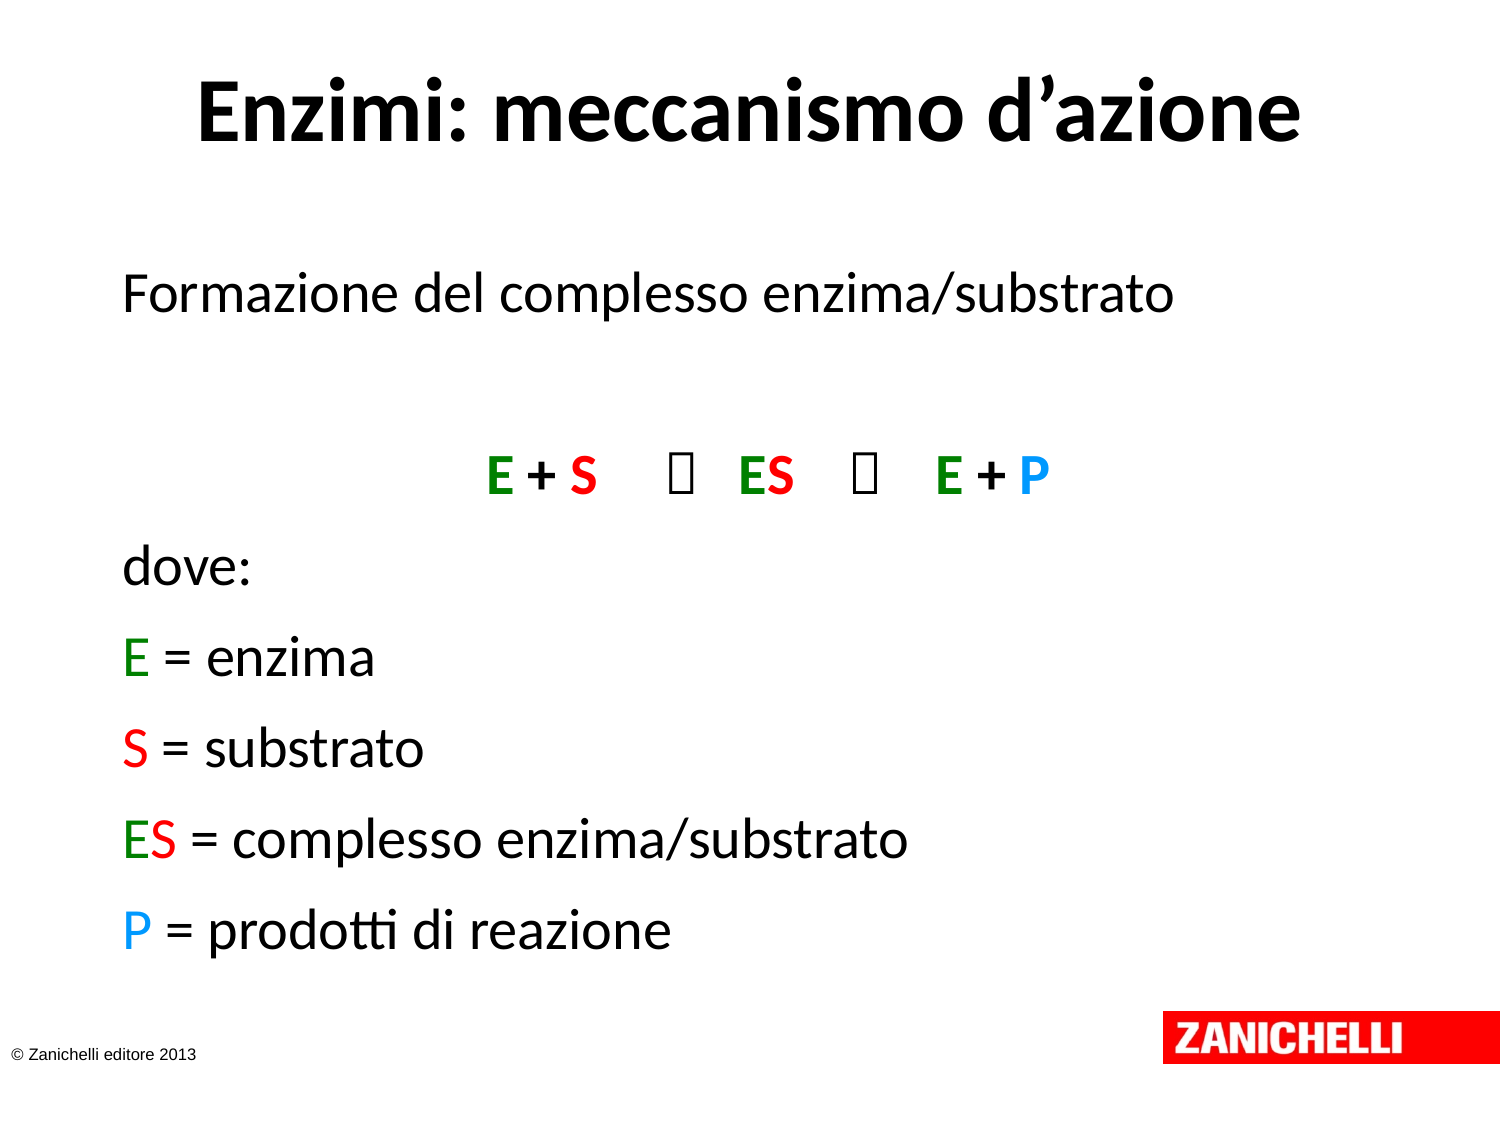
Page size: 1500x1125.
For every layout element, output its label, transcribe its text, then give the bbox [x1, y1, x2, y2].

picture [1163, 1011, 1500, 1064]
title Enzimi: meccanismo d’azione [75, 45, 1425, 173]
list Formazione del complesso enzima/substrato E + S  ES  E + P dove: E = enzima S = substrato ES = complesso enzima/substrato P = prodotti di reazione [75, 262, 1425, 1005]
